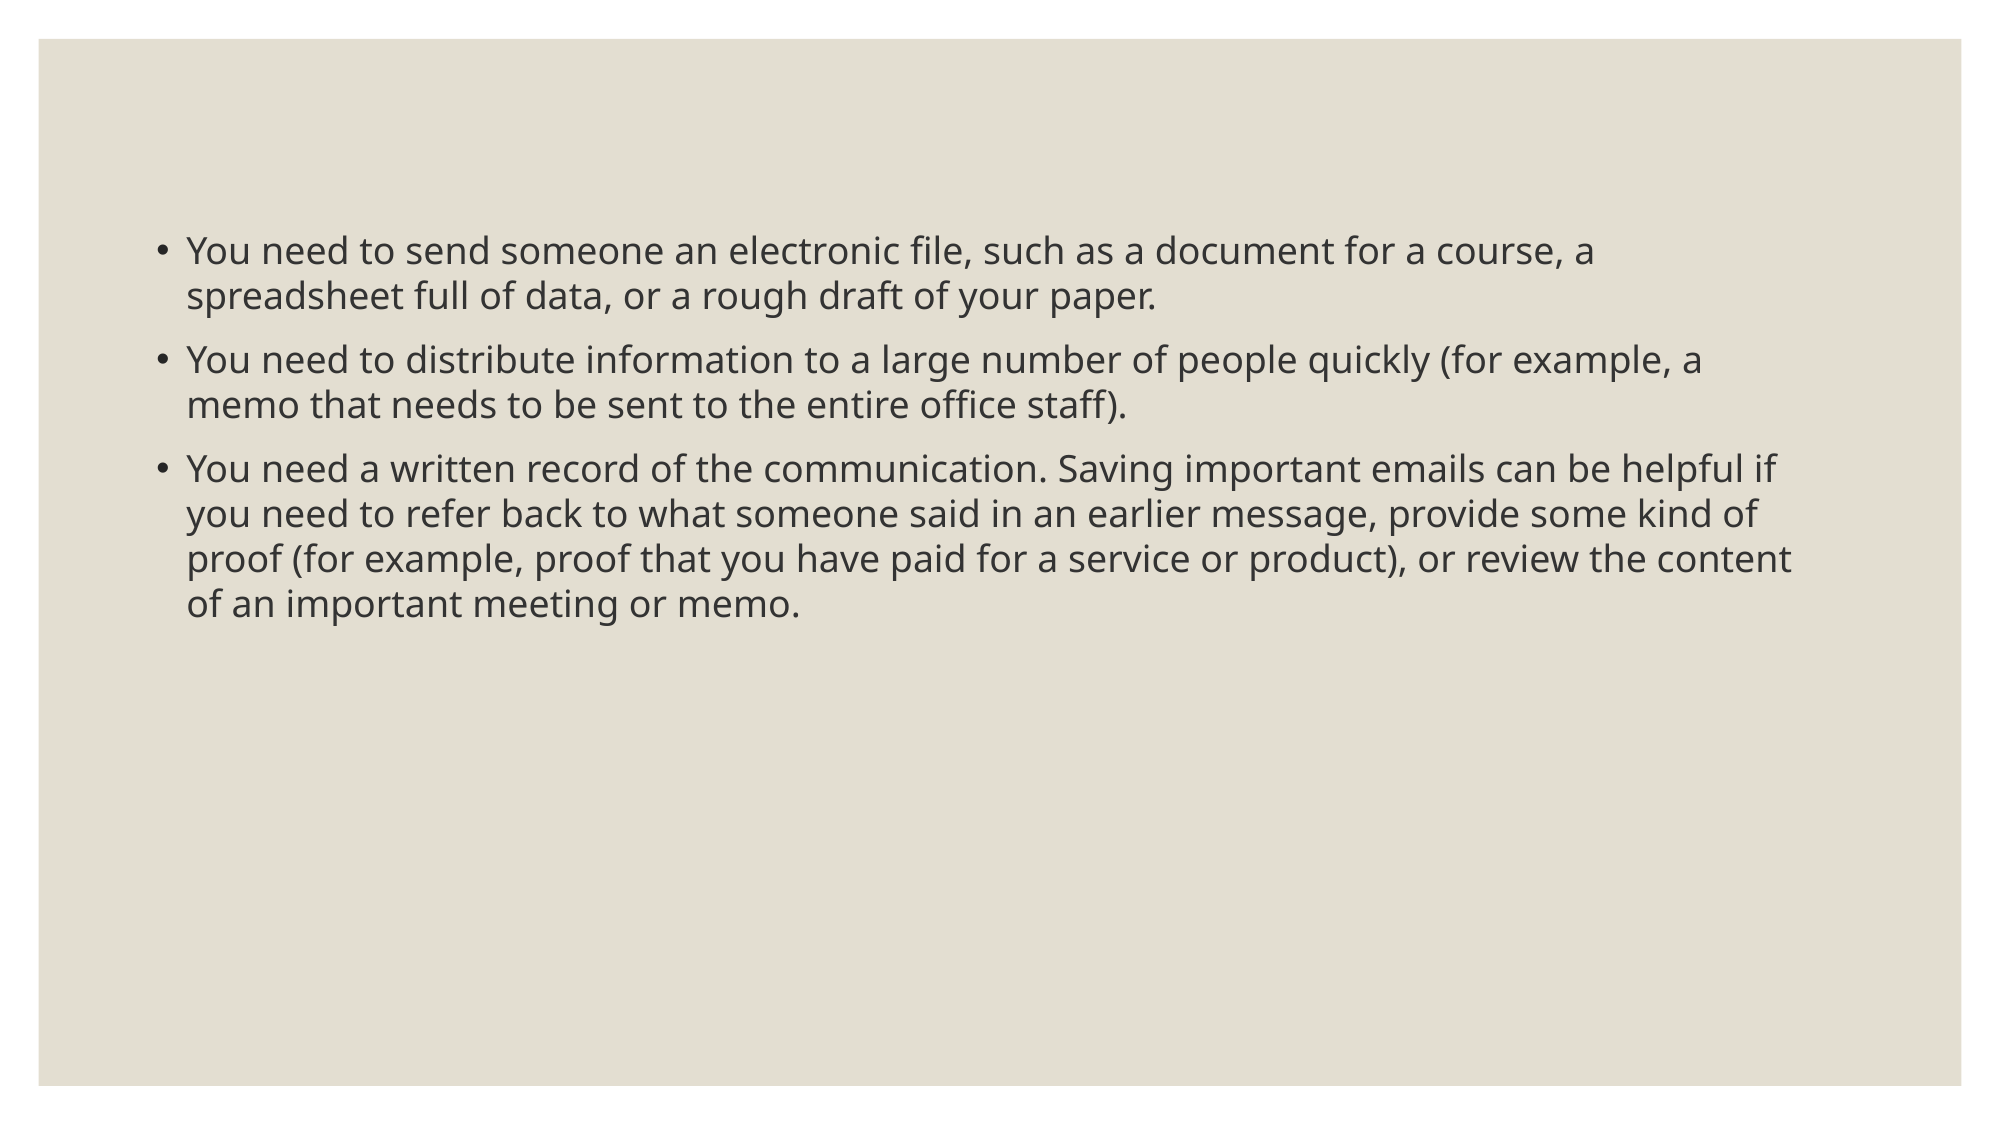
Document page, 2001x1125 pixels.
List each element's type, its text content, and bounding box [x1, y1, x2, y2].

list You need to send someone an electronic file, such as a document for a course, a spreadsheet full of data, or a rough draft of your paper. You need to distribute information to a large number of people quickly (for example, a memo that needs to be sent to the entire office staff). You need a written record of the communication. Saving important emails can be helpful if you need to refer back to what someone said in an earlier message, provide some kind of proof (for example, proof that you have paid for a service or product), or review the content of an important meeting or memo. [141, 219, 1825, 990]
